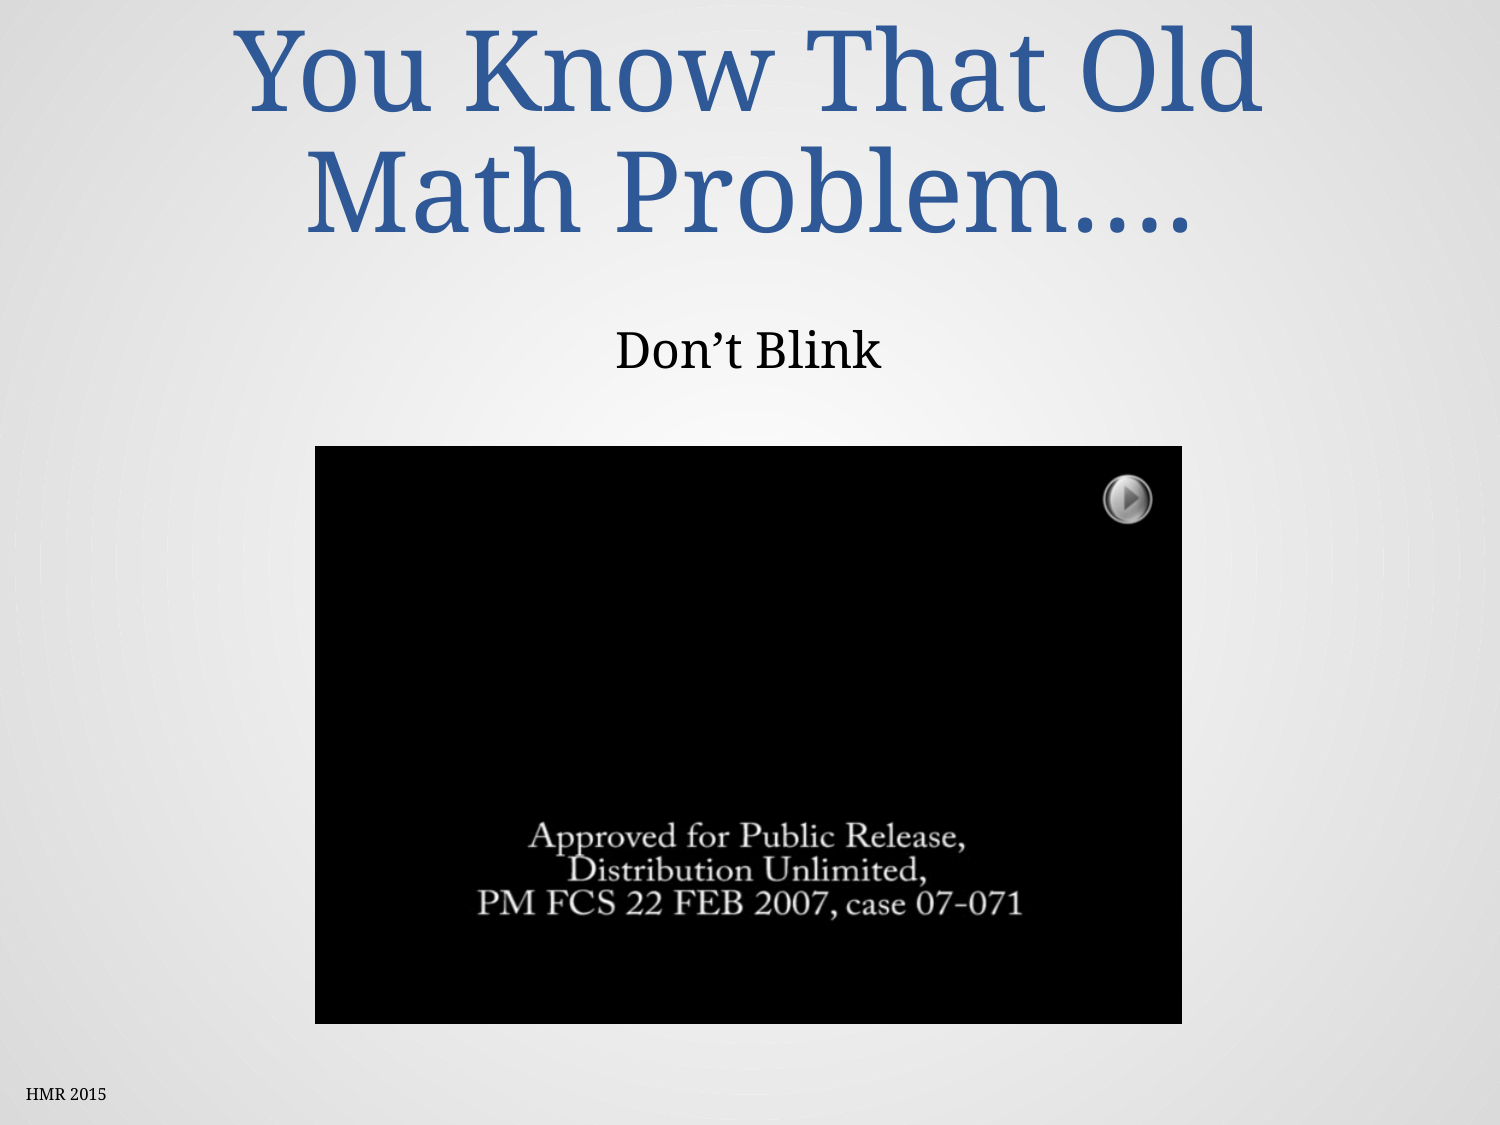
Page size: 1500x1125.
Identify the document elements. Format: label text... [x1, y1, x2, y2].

title You Know That Old Math Problem…. [75, 0, 1425, 263]
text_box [314, 445, 1183, 1025]
text_box Don’t Blink [600, 310, 897, 386]
